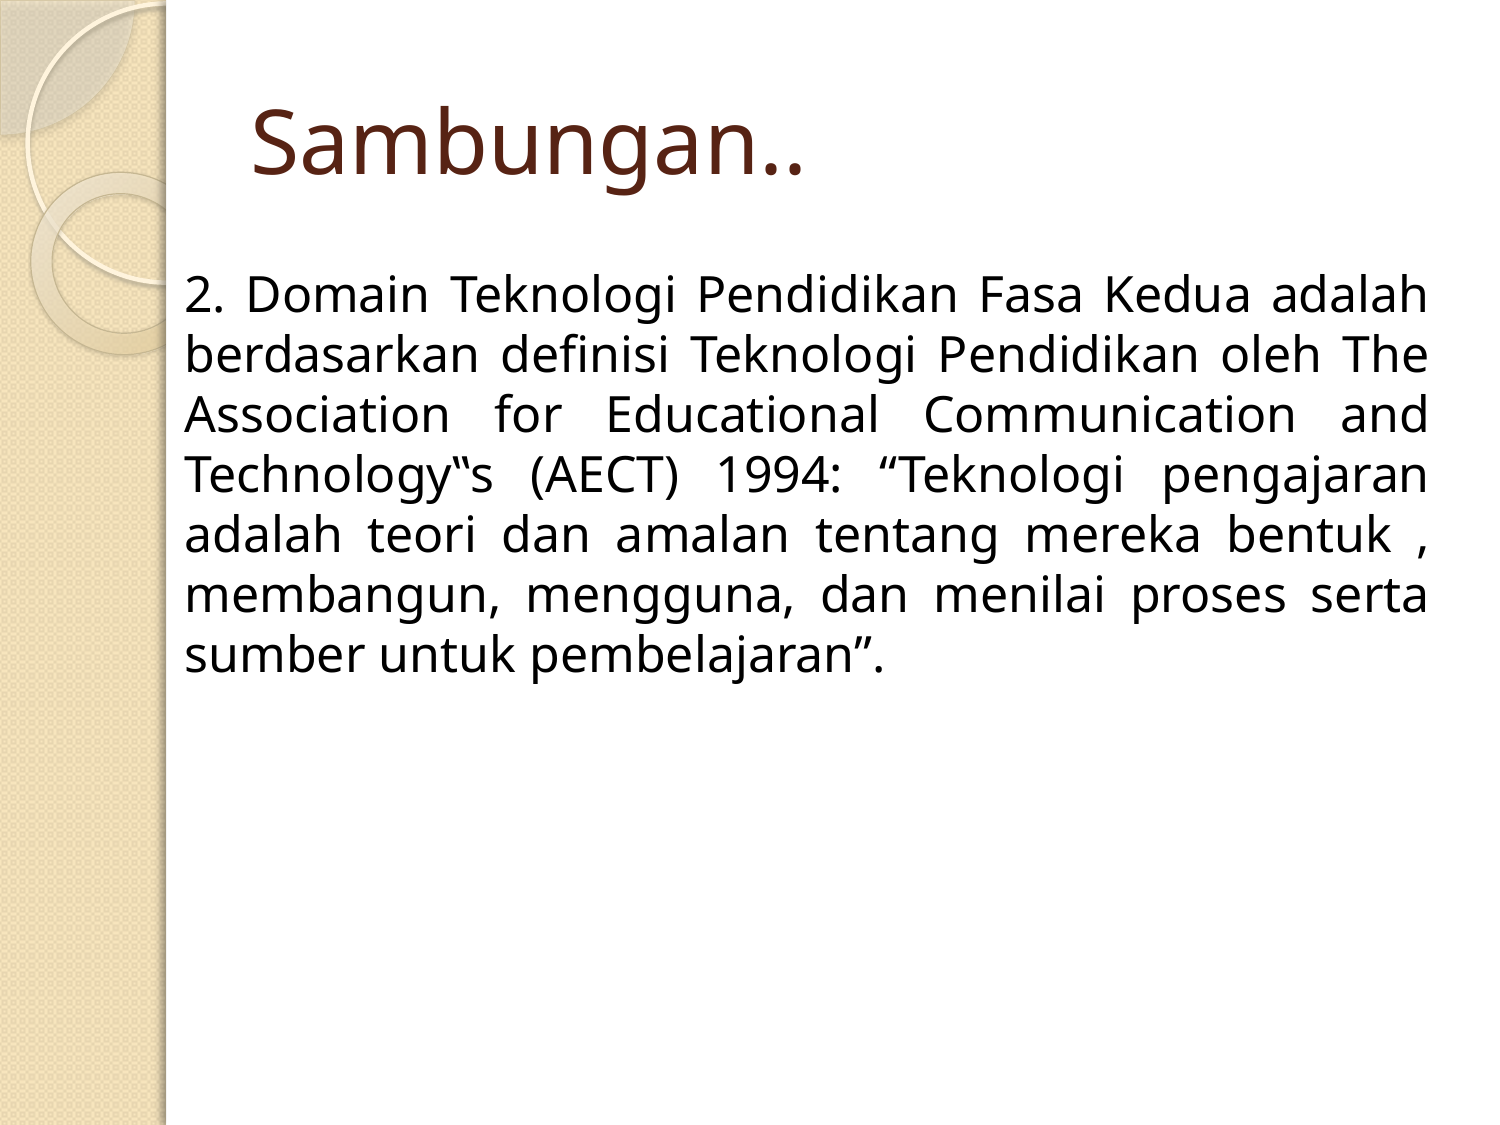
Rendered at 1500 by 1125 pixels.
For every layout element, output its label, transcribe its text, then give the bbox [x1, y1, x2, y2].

text_box 2. Domain Teknologi Pendidikan Fasa Kedua adalah berdasarkan definisi Teknologi Pendidikan oleh The Association for Educational Communication and Technology‟s (AECT) 1994: “Teknologi pengajaran adalah teori dan amalan tentang mereka bentuk , membangun, mengguna, dan menilai proses serta sumber untuk pembelajaran”. [169, 255, 1446, 691]
title Sambungan.. [235, 45, 1466, 233]
